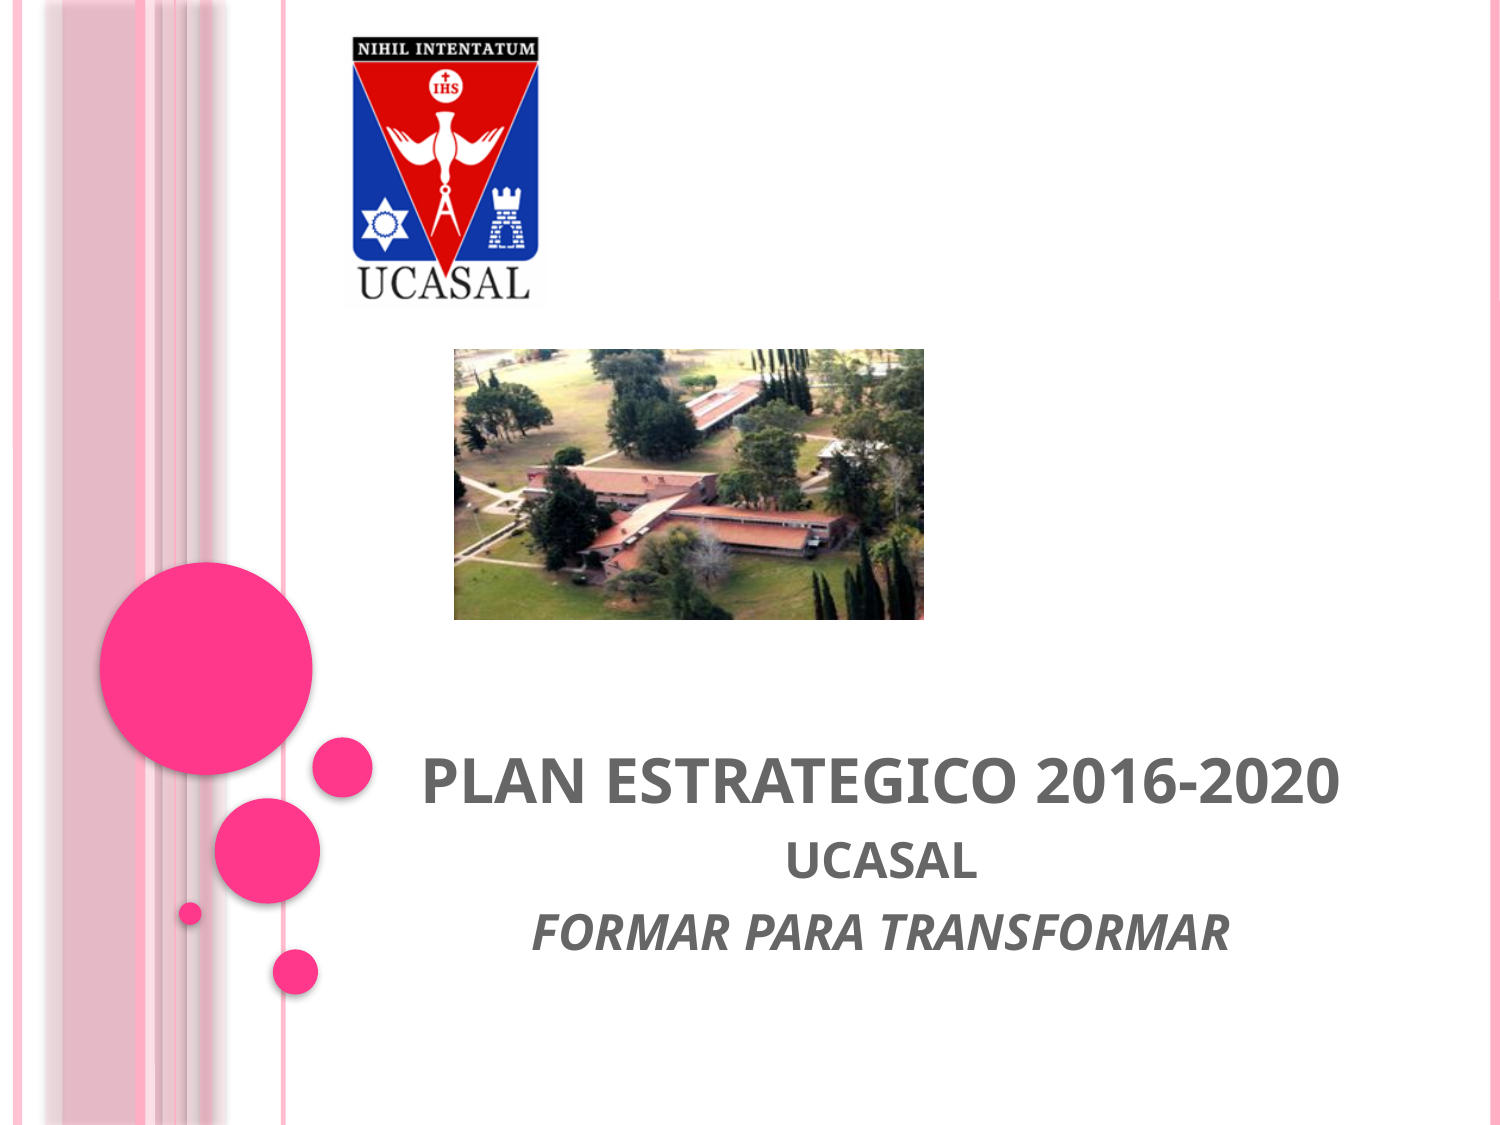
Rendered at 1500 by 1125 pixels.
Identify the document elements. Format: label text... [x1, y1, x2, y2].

subtitle UCASAL FORMAR PARA TRANSFORMAR [375, 820, 1388, 1046]
picture [454, 349, 925, 620]
picture [304, 29, 587, 313]
title PLAN ESTRATEGICO 2016-2020 [375, 512, 1388, 820]
